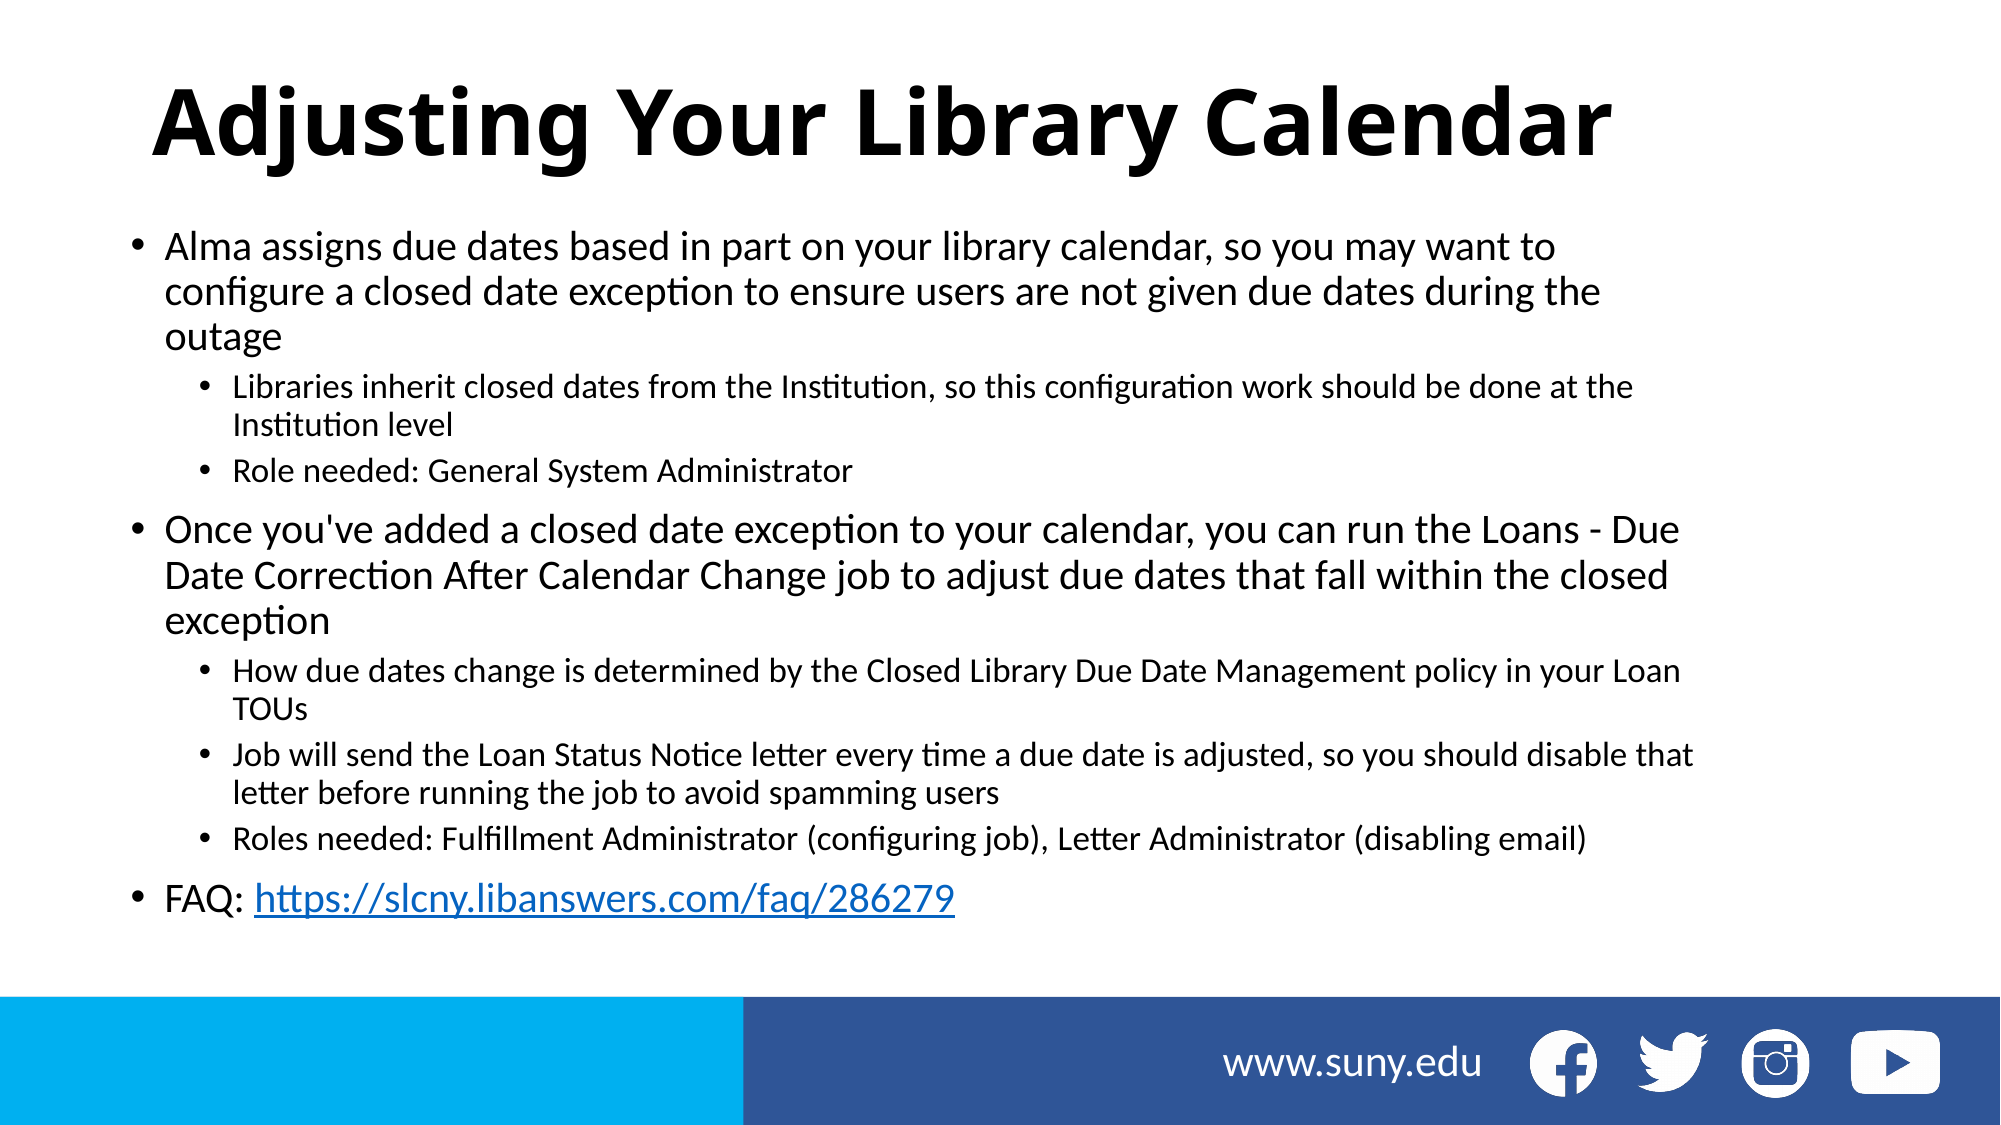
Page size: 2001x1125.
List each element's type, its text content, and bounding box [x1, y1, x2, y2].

list Alma assigns due dates based in part on your library calendar, so you may want to configure a closed date exception to ensure users are not given due dates during the outage Libraries inherit closed dates from the Institution, so this configuration work should be done at the Institution level Role needed: General System Administrator Once you've added a closed date exception to your calendar, you can run the Loans - Due Date Correction After Calendar Change job to adjust due dates that fall within the closed exception How due dates change is determined by the Closed Library Due Date Management policy in your Loan TOUs Job will send the Loan Status Notice letter every time a due date is adjusted, so you should disable that letter before running the job to avoid spamming users Roles needed: Fulfillment Administrator (configuring job), Letter Administrator (disabling email) FAQ: https://slcny.libanswers.com/faq/286279 [115, 216, 1716, 934]
title Adjusting Your Library Calendar [137, 59, 1863, 193]
